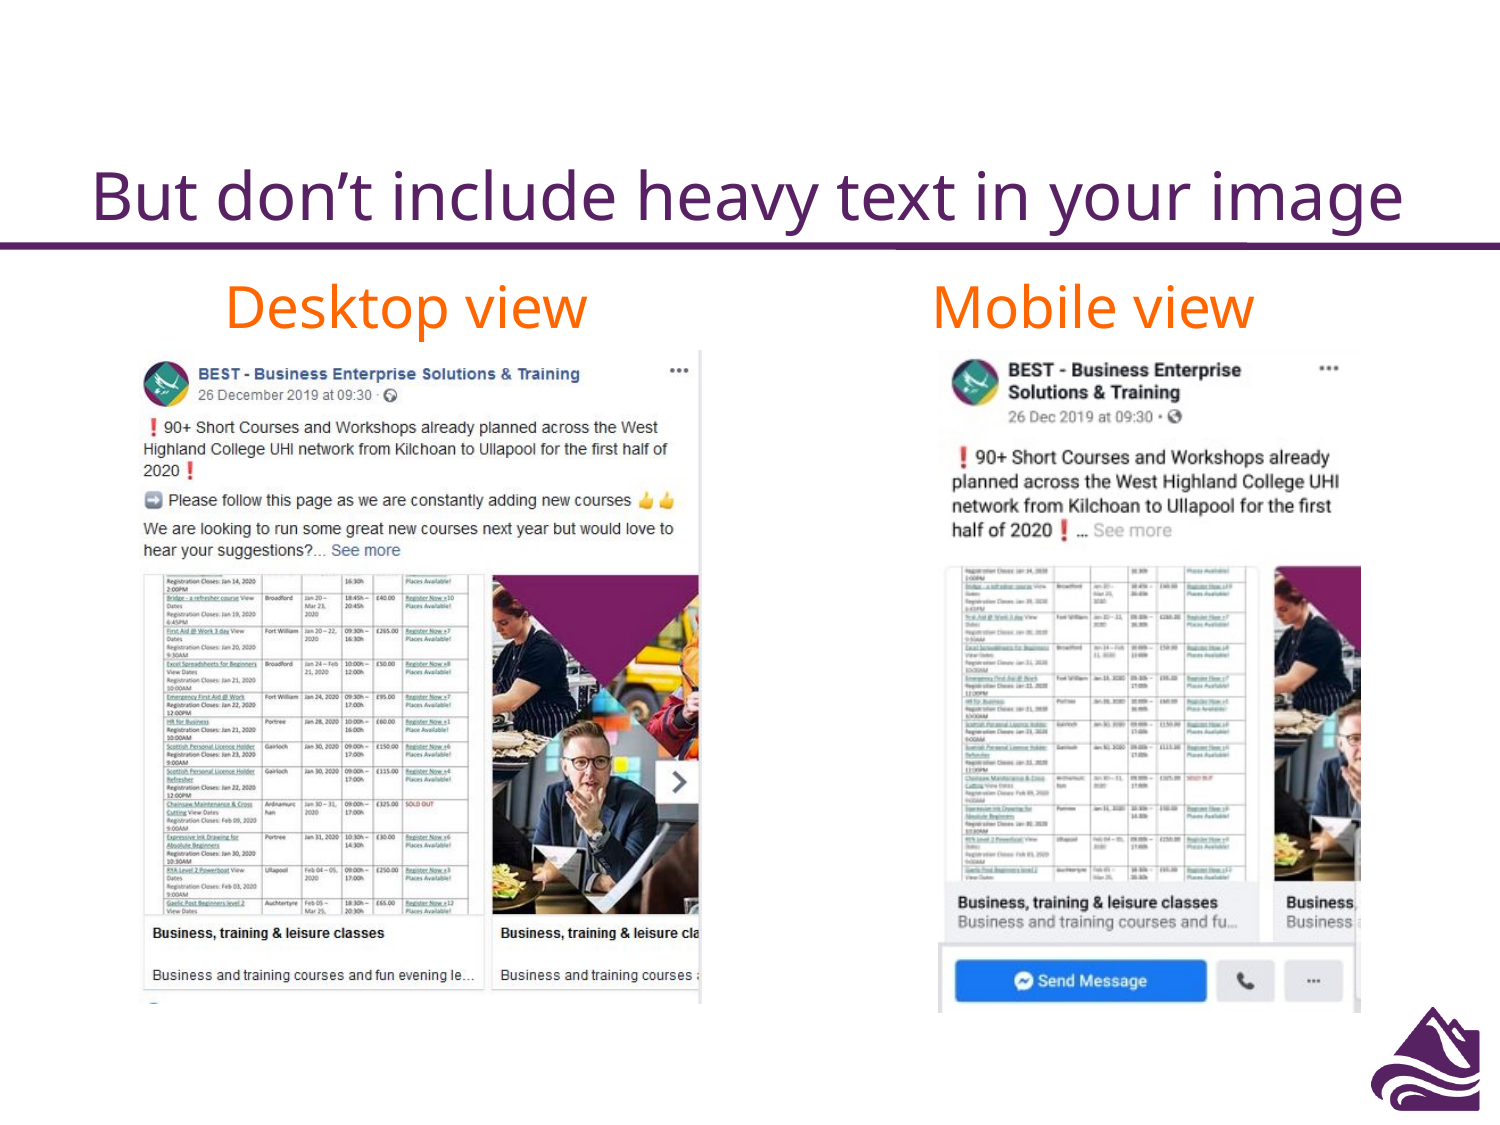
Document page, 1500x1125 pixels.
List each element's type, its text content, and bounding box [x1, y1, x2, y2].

list Mobile view [762, 262, 1426, 1006]
picture [938, 350, 1362, 1013]
list Desktop view [74, 262, 738, 1006]
title But don’t include heavy text in your image [74, 44, 1426, 233]
picture [1371, 1007, 1486, 1114]
picture [138, 350, 702, 1004]
